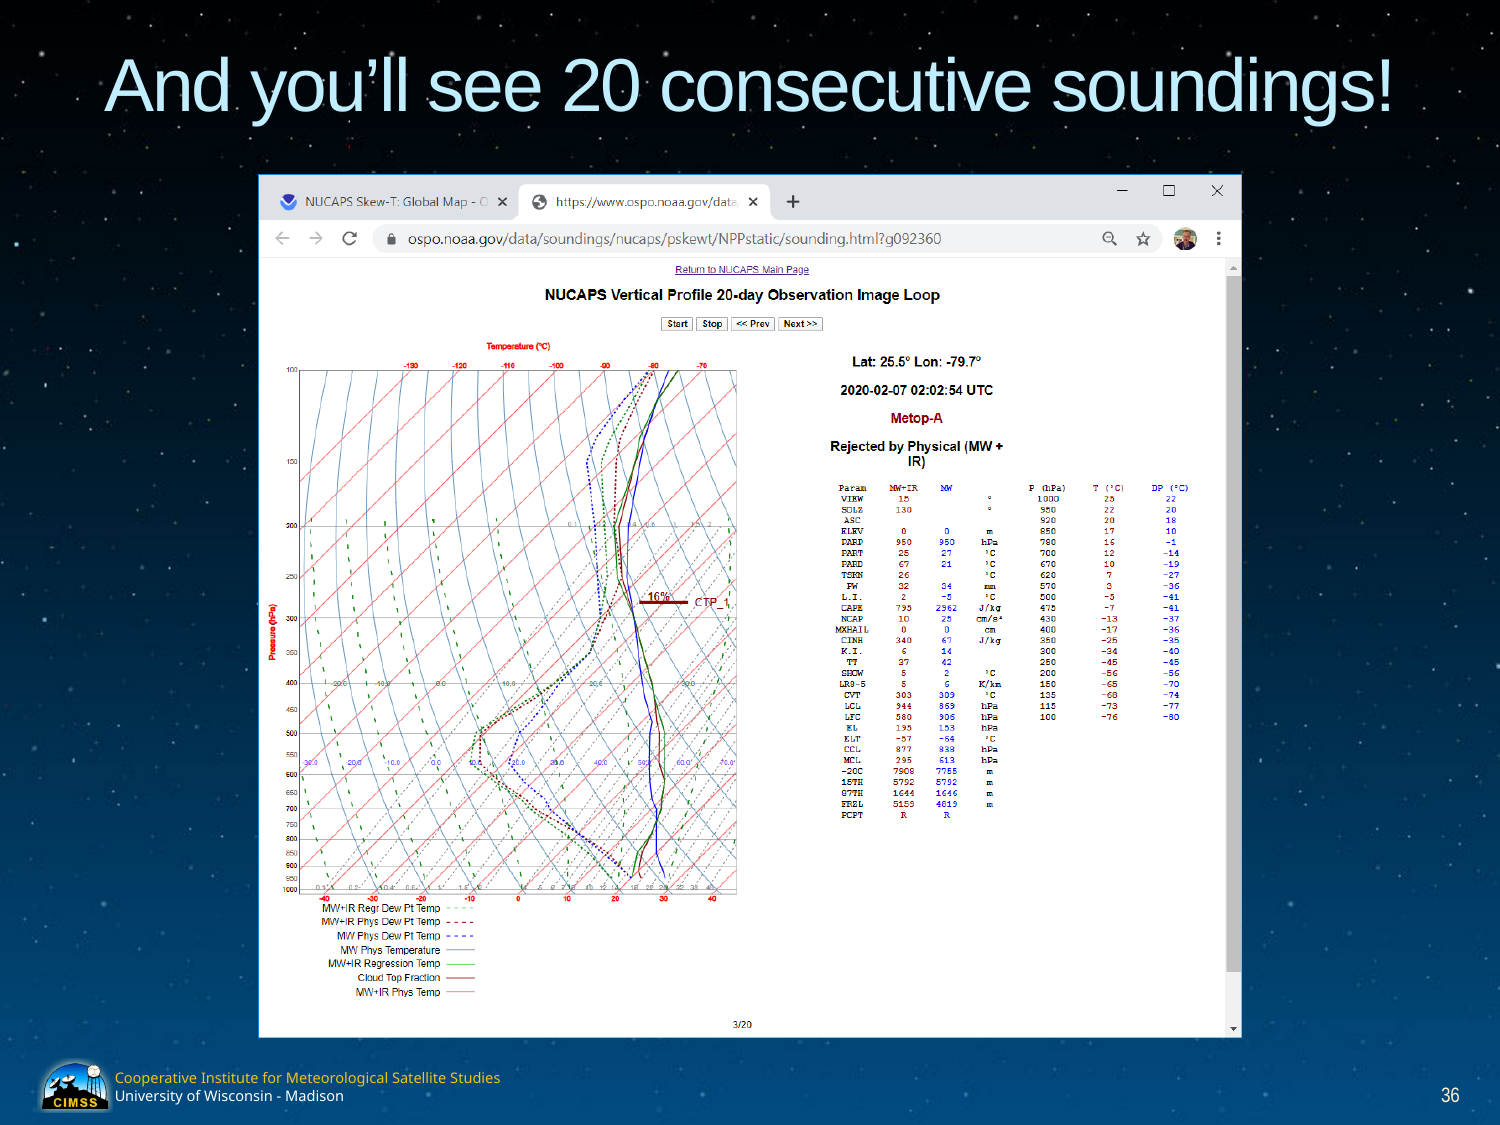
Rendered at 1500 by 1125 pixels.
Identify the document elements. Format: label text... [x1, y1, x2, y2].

title And you’ll see 20 consecutive soundings! [75, 0, 1425, 163]
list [258, 174, 1242, 1038]
slide_number 36 [1400, 1074, 1475, 1113]
picture [0, 0, 1500, 1125]
